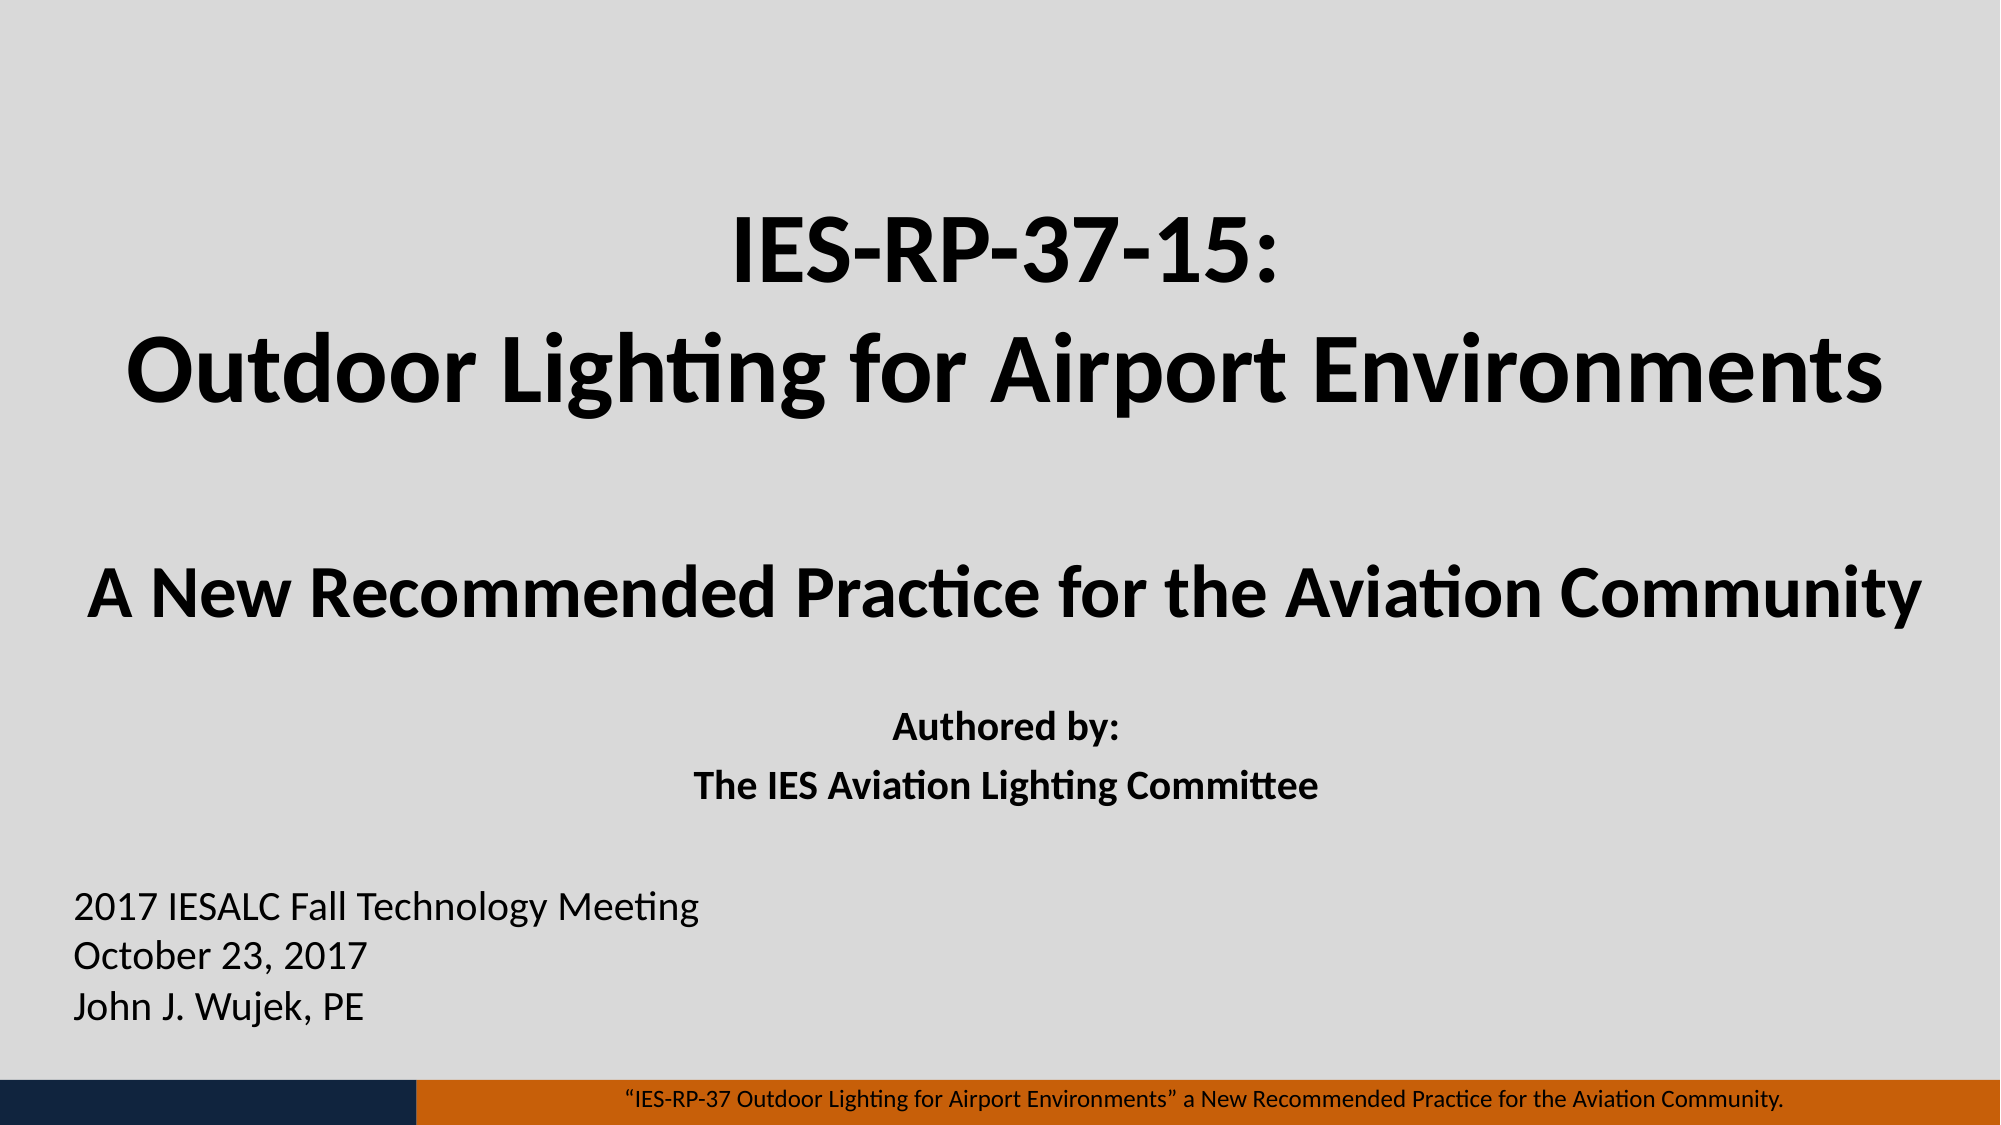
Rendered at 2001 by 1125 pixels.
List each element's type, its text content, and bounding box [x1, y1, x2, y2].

text_box 2017 IESALC Fall Technology Meeting October 23, 2017 John J. Wujek, PE [58, 870, 1059, 1036]
subtitle IES-RP-37-15: Outdoor Lighting for Airport Environments A New Recommended Practice for the Aviation Community Authored by: The IES Aviation Lighting Committee [62, 174, 1950, 938]
